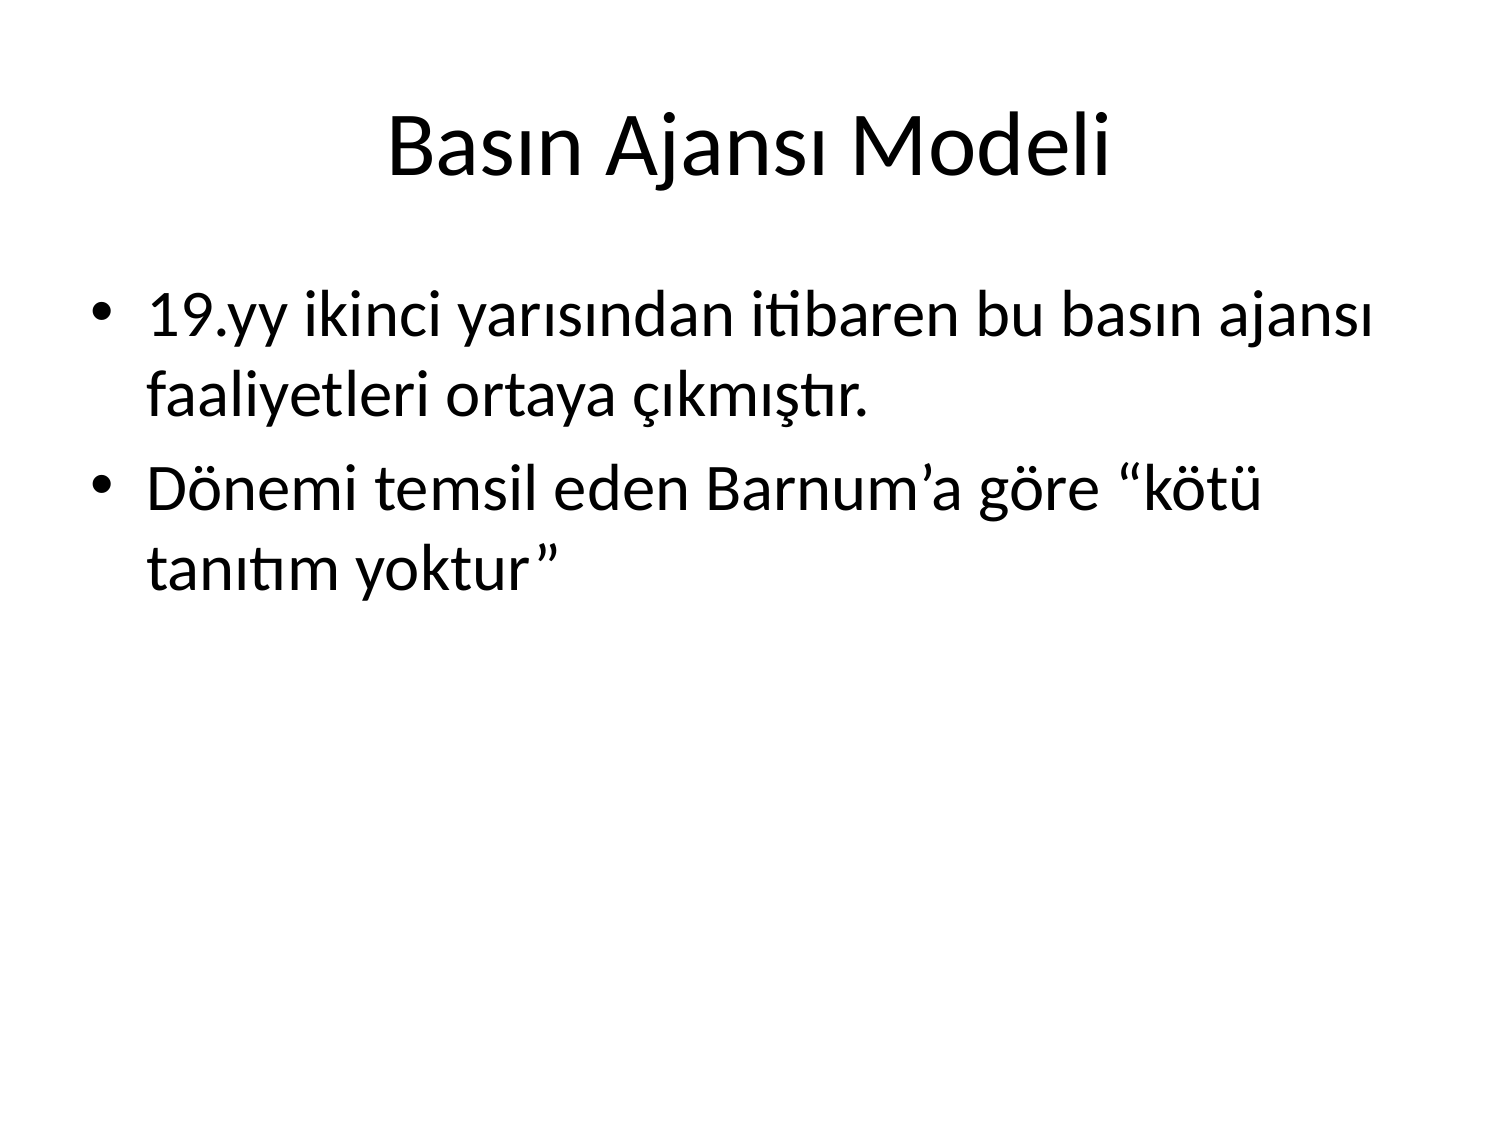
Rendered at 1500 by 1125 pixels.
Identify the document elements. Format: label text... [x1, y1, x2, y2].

title Basın Ajansı Modeli [75, 45, 1425, 233]
list 19.yy ikinci yarısından itibaren bu basın ajansı faaliyetleri ortaya çıkmıştır. Dönemi temsil eden Barnum’a göre “kötü tanıtım yoktur” [75, 262, 1425, 1005]
